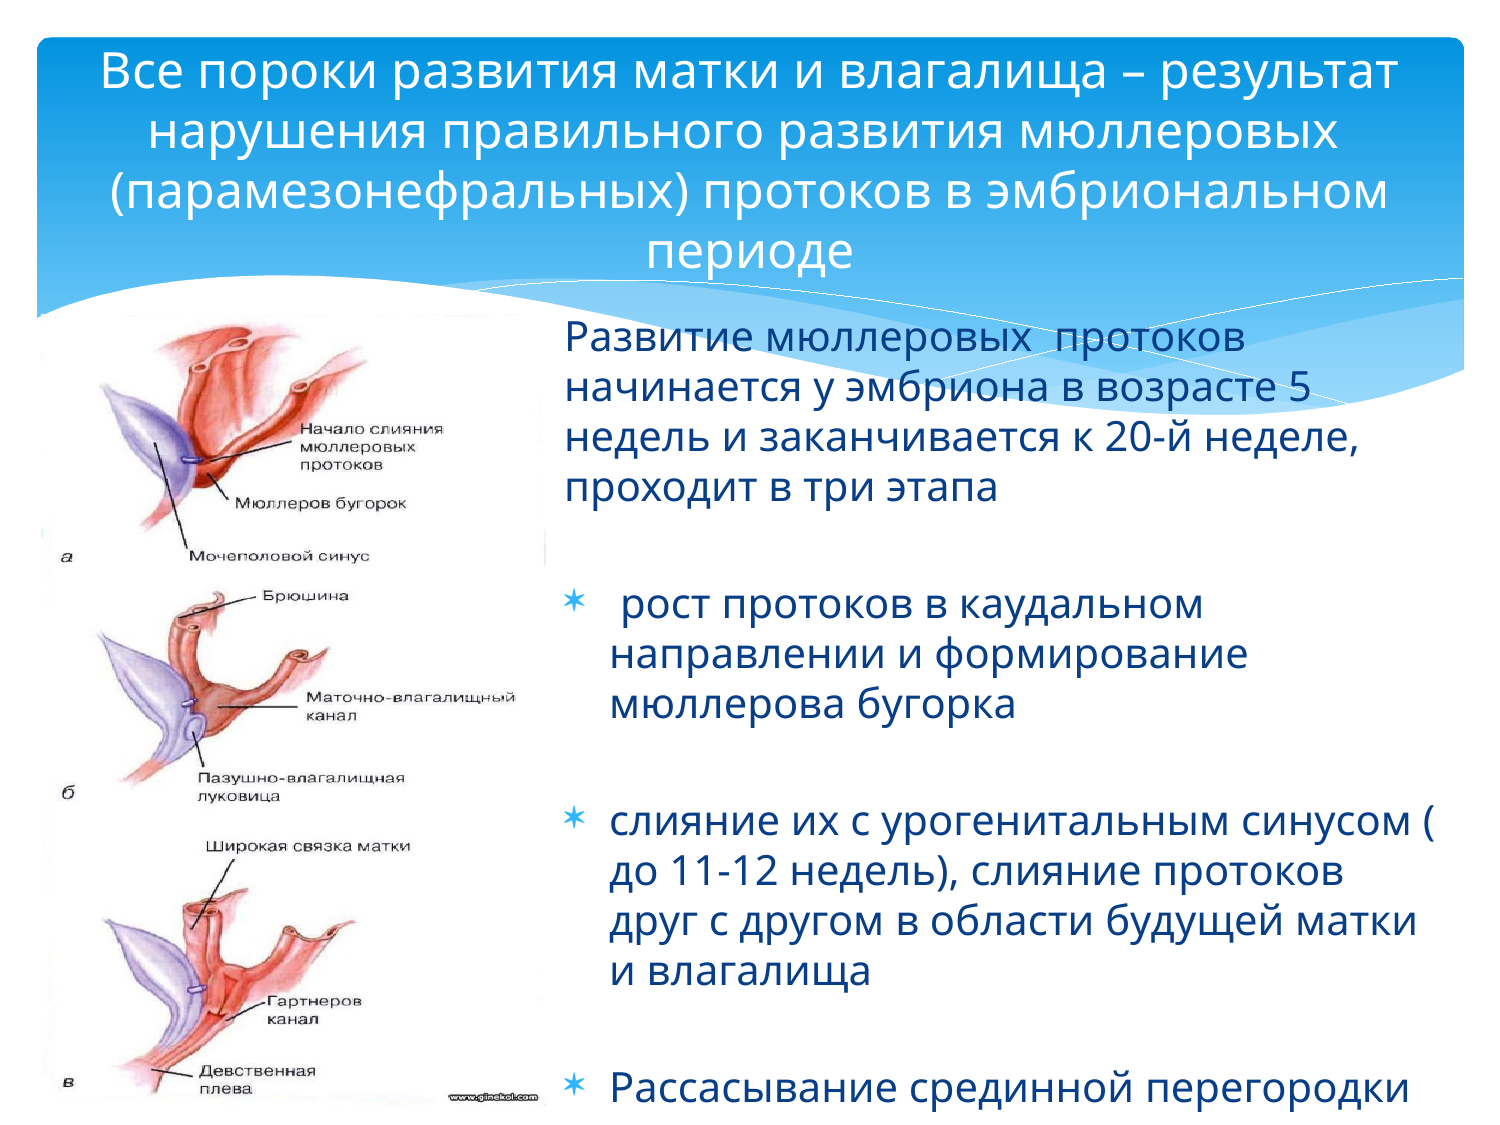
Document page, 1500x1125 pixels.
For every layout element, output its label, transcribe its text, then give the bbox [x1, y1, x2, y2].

title Все пороки развития матки и влагалища – результат нарушения правильного развития мюллеровых (парамезонефральных) протоков в эмбриональном периоде [74, 55, 1426, 262]
list Развитие мюллеровых протоков начинается у эмбриона в возрасте 5 недель и заканчивается к 20-й неделе, проходит в три этапа рост протоков в каудальном направлении и формирование мюллерова бугорка слияние их с урогенитальным синусом ( до 11-12 недель), слияние протоков друг с другом в области будущей матки и влагалища Рассасывание срединной перегородки в месте слияния протоков с образованием единой матки, шейки матки и влагалища (12-16 недель) [548, 302, 1460, 1095]
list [40, 314, 546, 1107]
